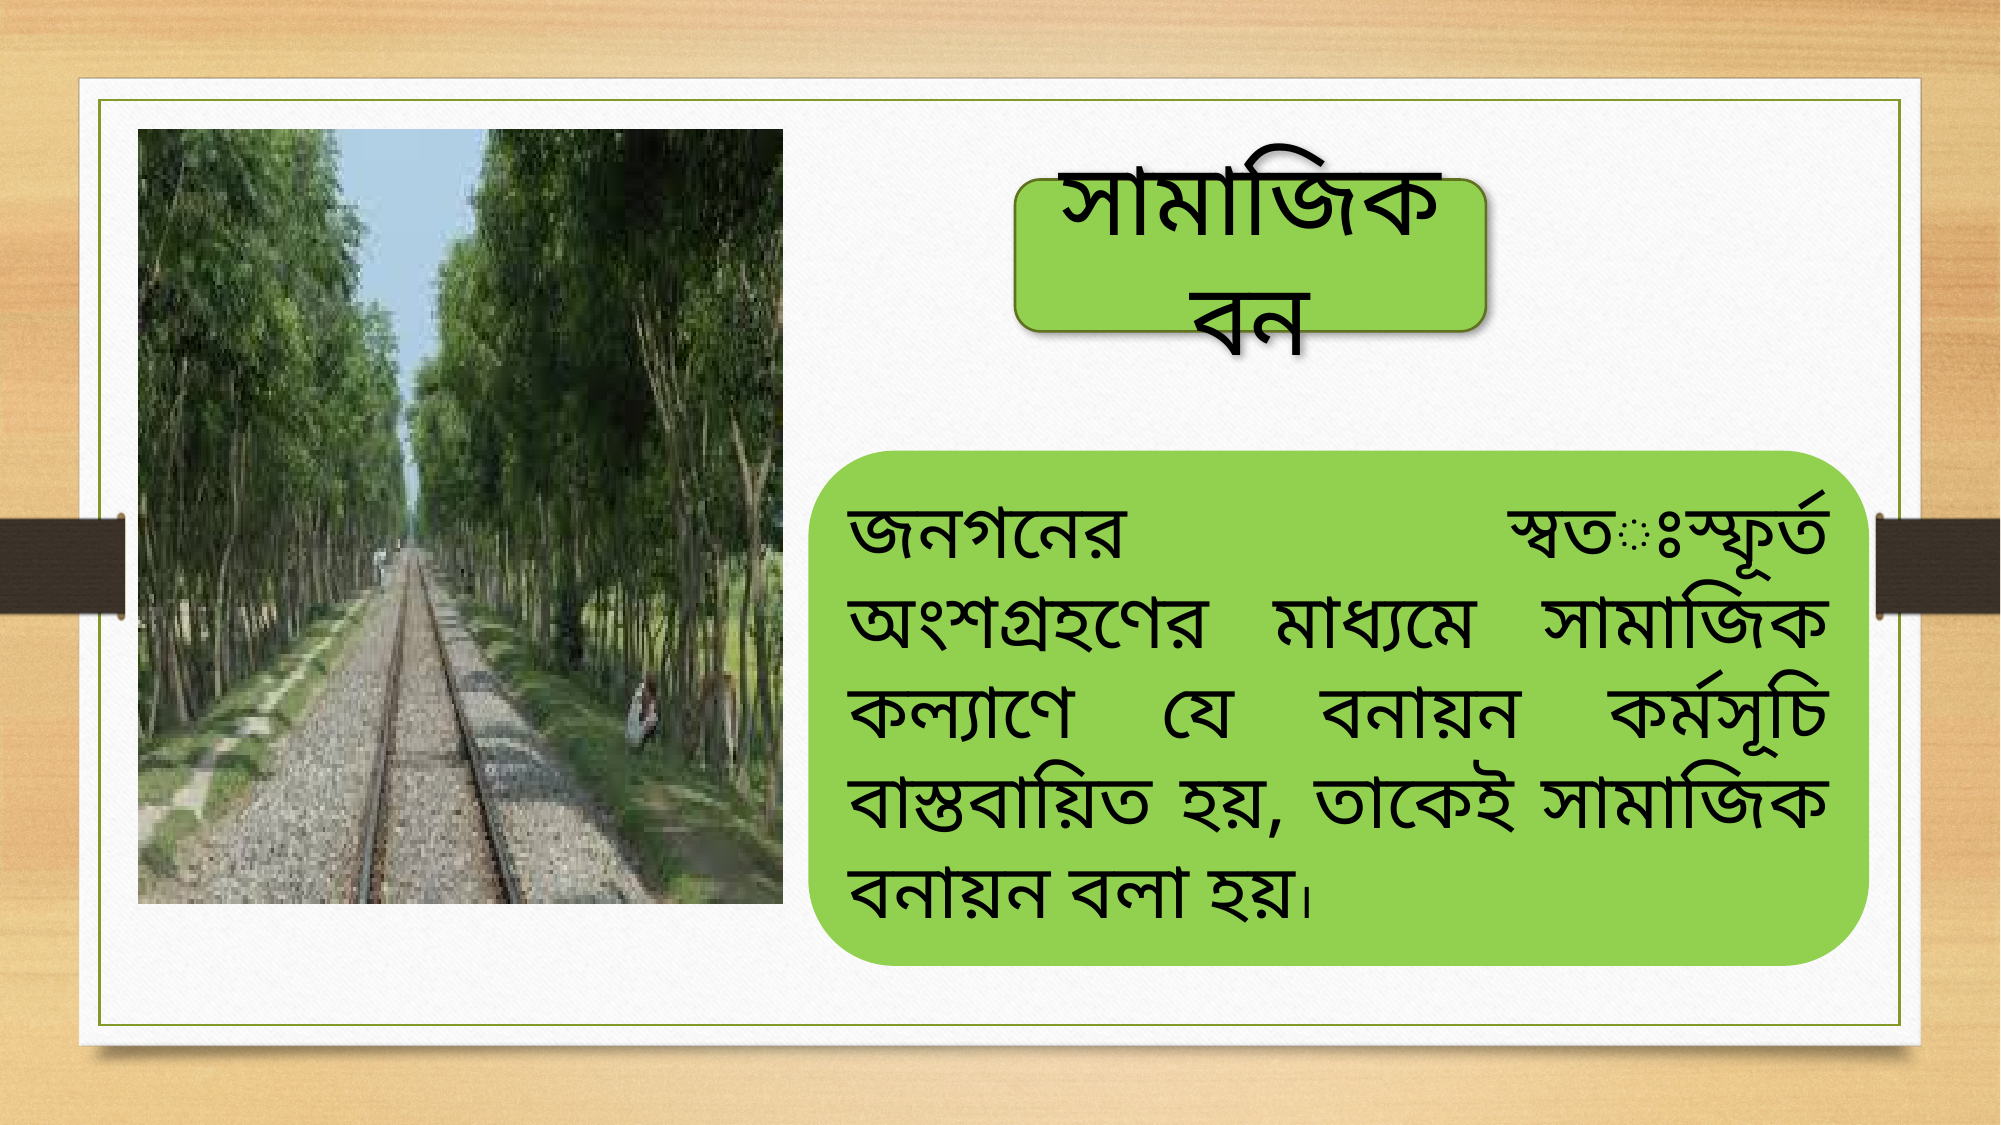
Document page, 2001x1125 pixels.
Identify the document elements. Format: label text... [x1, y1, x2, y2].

picture [0, 0, 2001, 1125]
text_box জনগনের স্বতঃস্ফূর্ত অংশগ্রহণের মাধ্যমে সামাজিক কল্যাণে যে বনায়ন কর্মসূচি বাস্তবায়িত হয়, তাকেই সামাজিক বনায়ন বলা হয়। [808, 450, 1870, 966]
text_box সামাজিক বন [1013, 178, 1488, 333]
